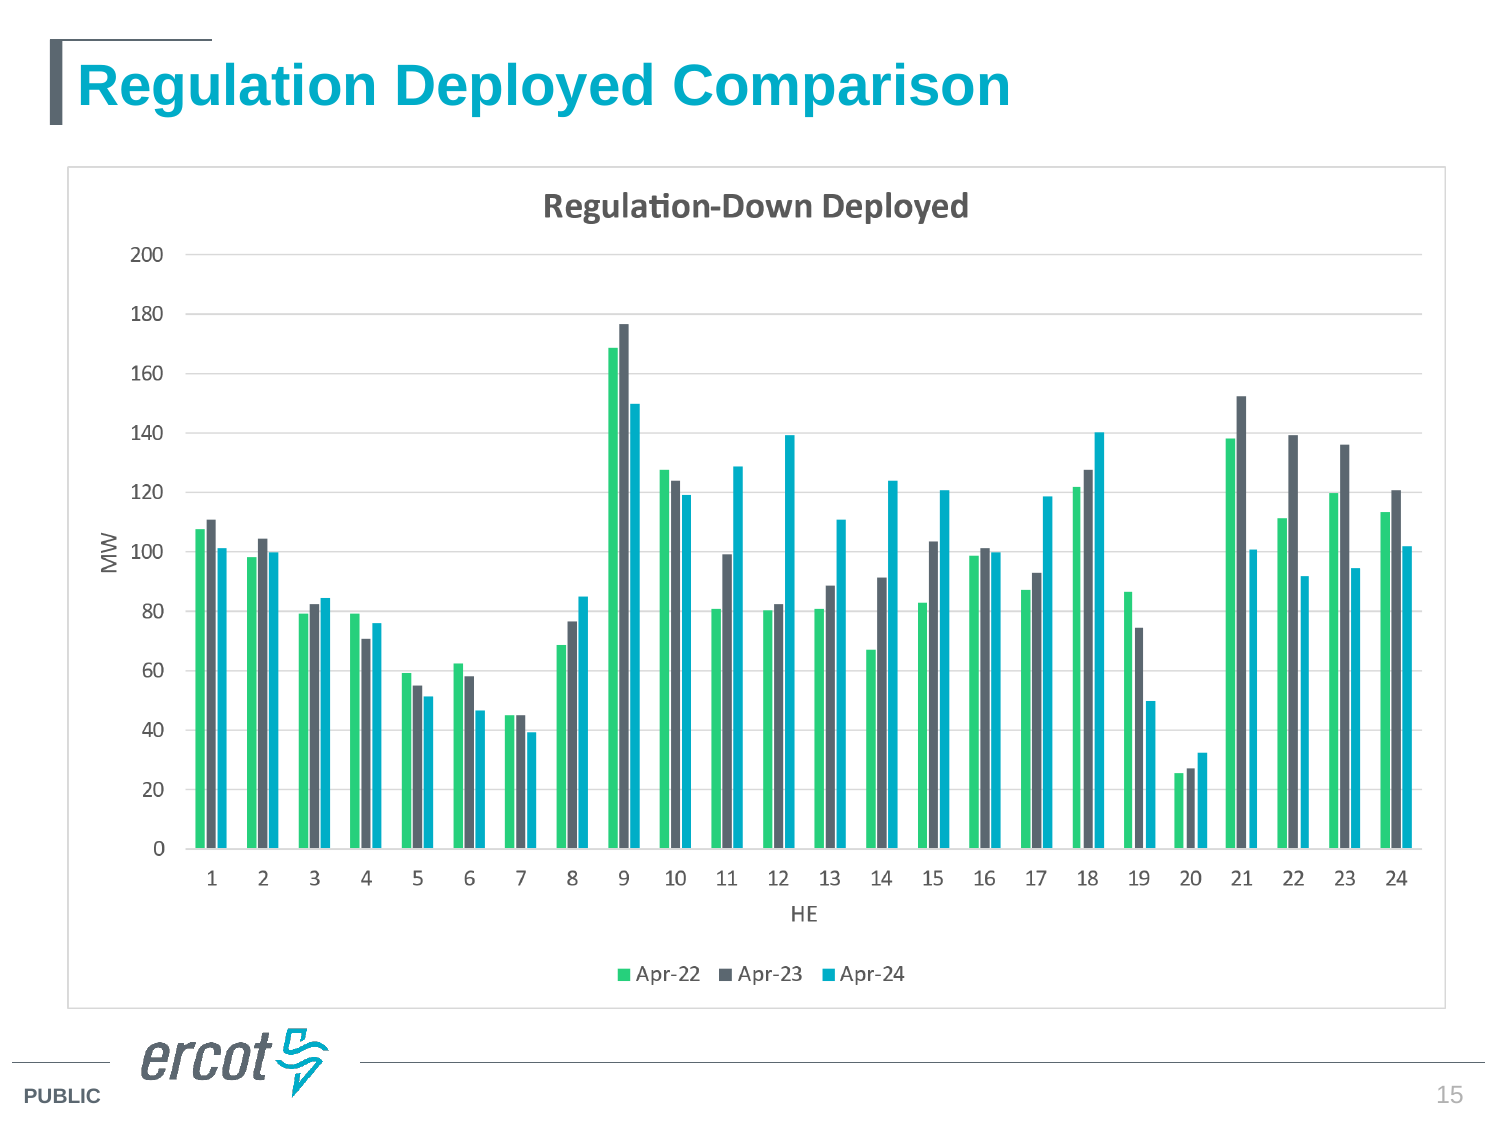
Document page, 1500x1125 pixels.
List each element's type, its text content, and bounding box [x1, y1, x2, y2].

slide_number 15 [1412, 1076, 1488, 1112]
picture [66, 166, 1446, 1009]
picture [137, 1024, 332, 1100]
title Regulation Deployed Comparison [62, 39, 1450, 125]
